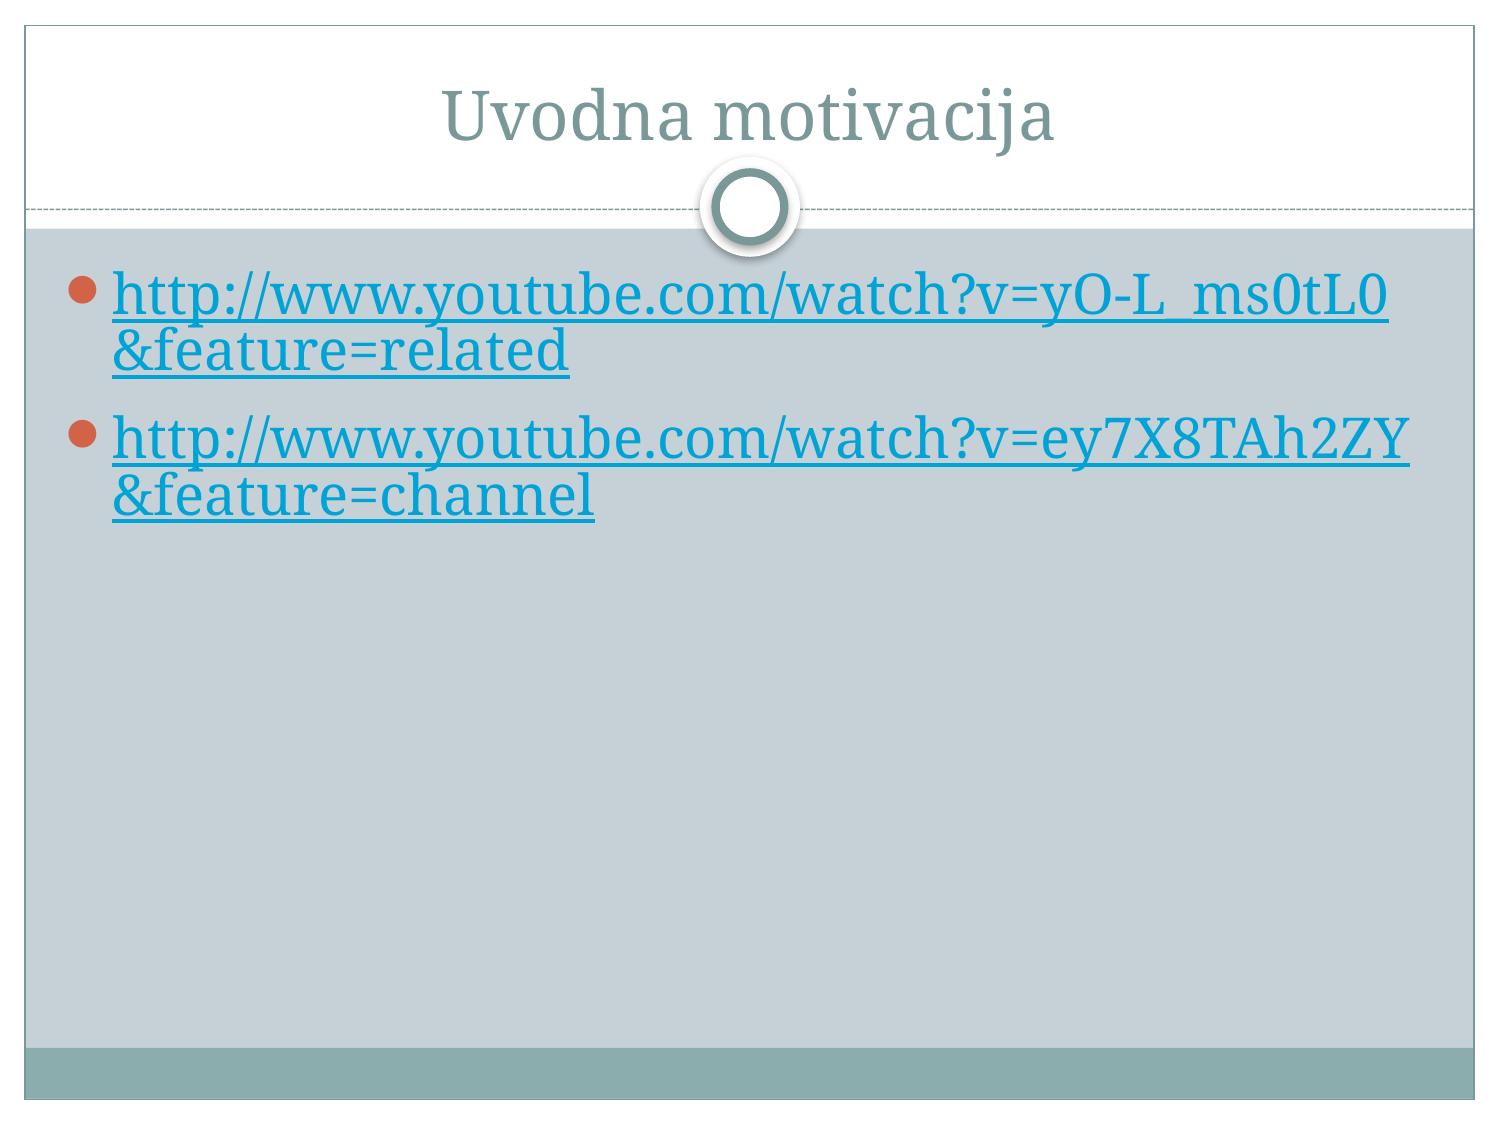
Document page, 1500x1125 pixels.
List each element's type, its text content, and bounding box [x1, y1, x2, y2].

list http://www.youtube.com/watch?v=yO-L_ms0tL0&feature=related http://www.youtube.com/watch?v=ey7X8TAh2ZY&feature=channel [49, 250, 1445, 1001]
title Uvodna motivacija [49, 37, 1450, 162]
